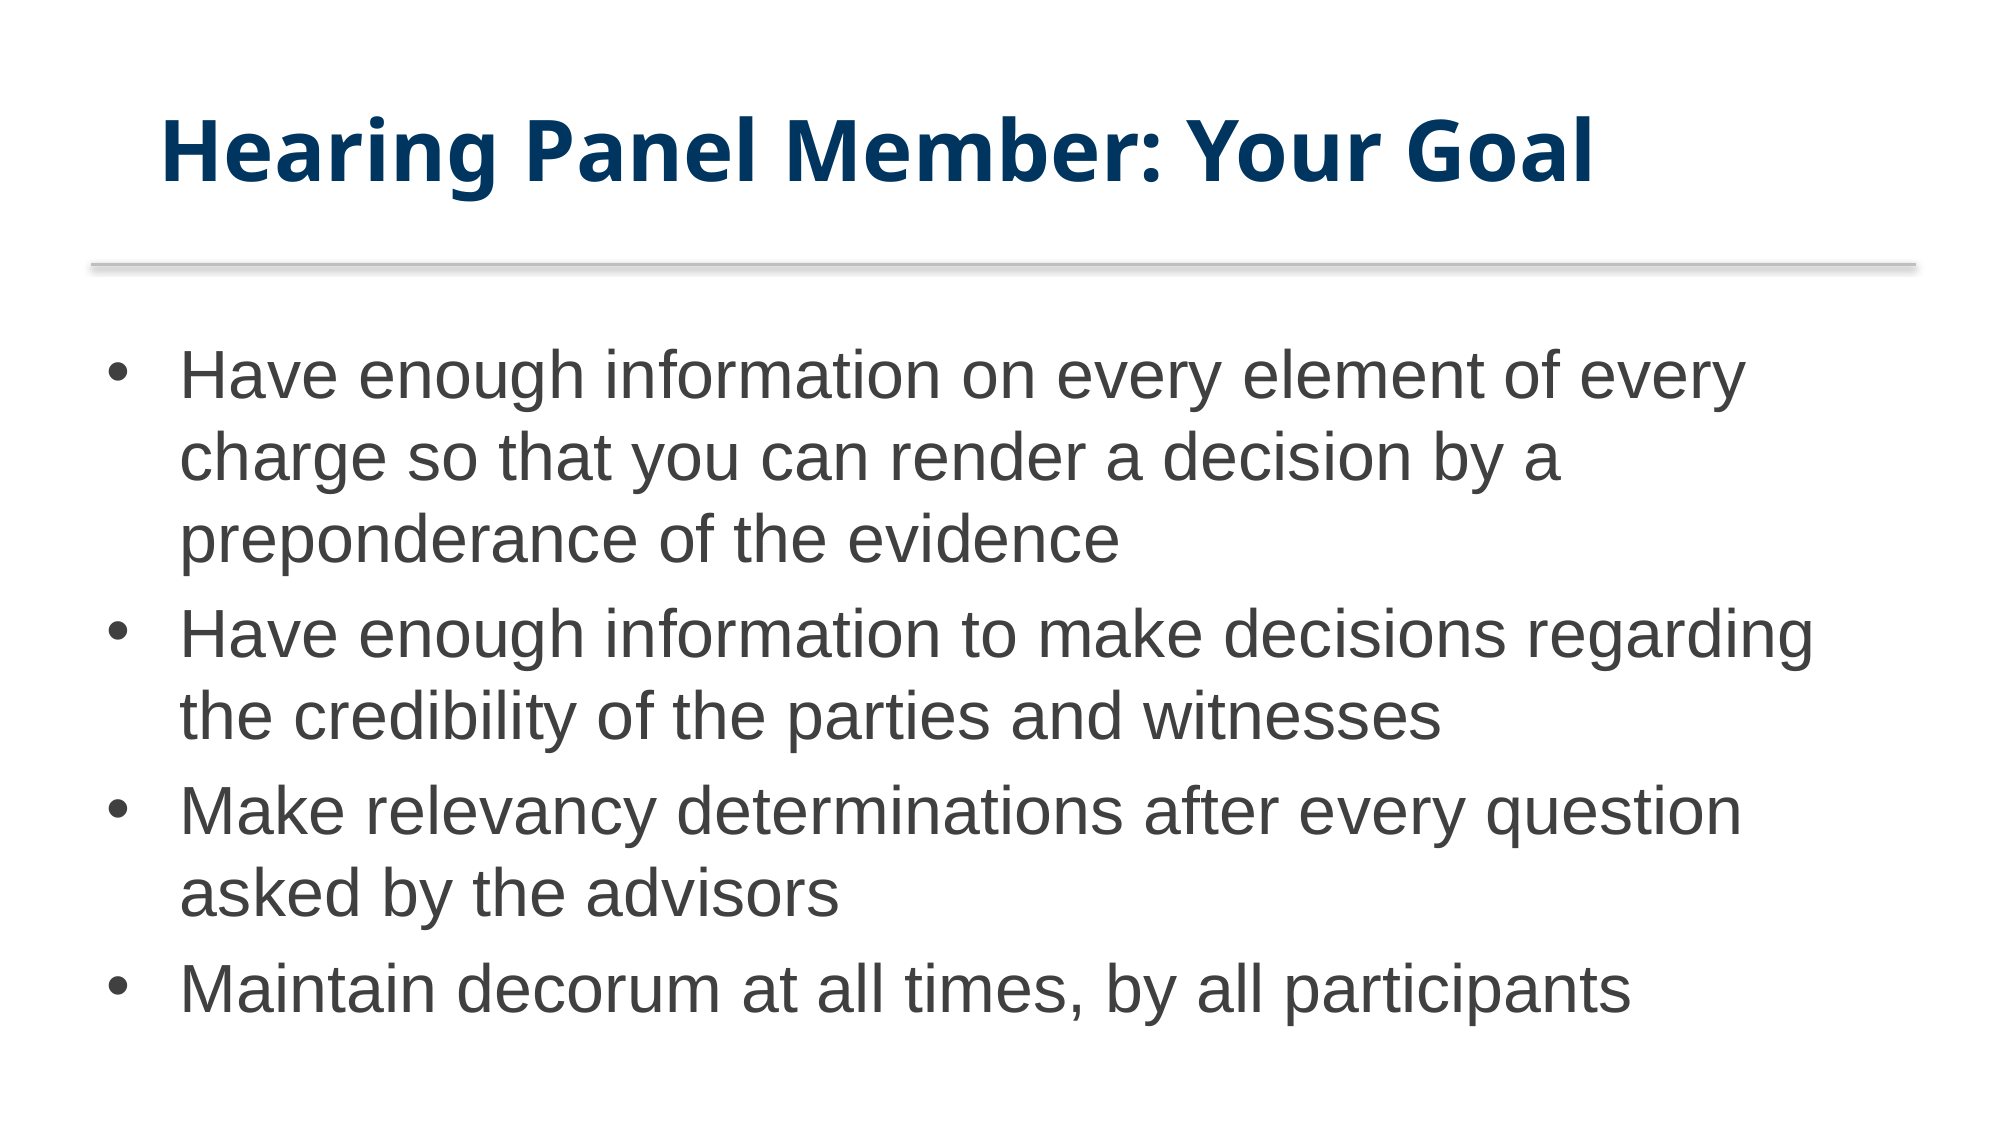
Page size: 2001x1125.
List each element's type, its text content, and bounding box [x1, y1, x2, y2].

list Have enough information on every element of every charge so that you can render a decision by a preponderance of the evidence Have enough information to make decisions regarding the credibility of the parties and witnesses Make relevancy determinations after every question asked by the advisors Maintain decorum at all times, by all participants [91, 322, 1916, 1046]
title Hearing Panel Member: Your Goal [143, 88, 1969, 207]
